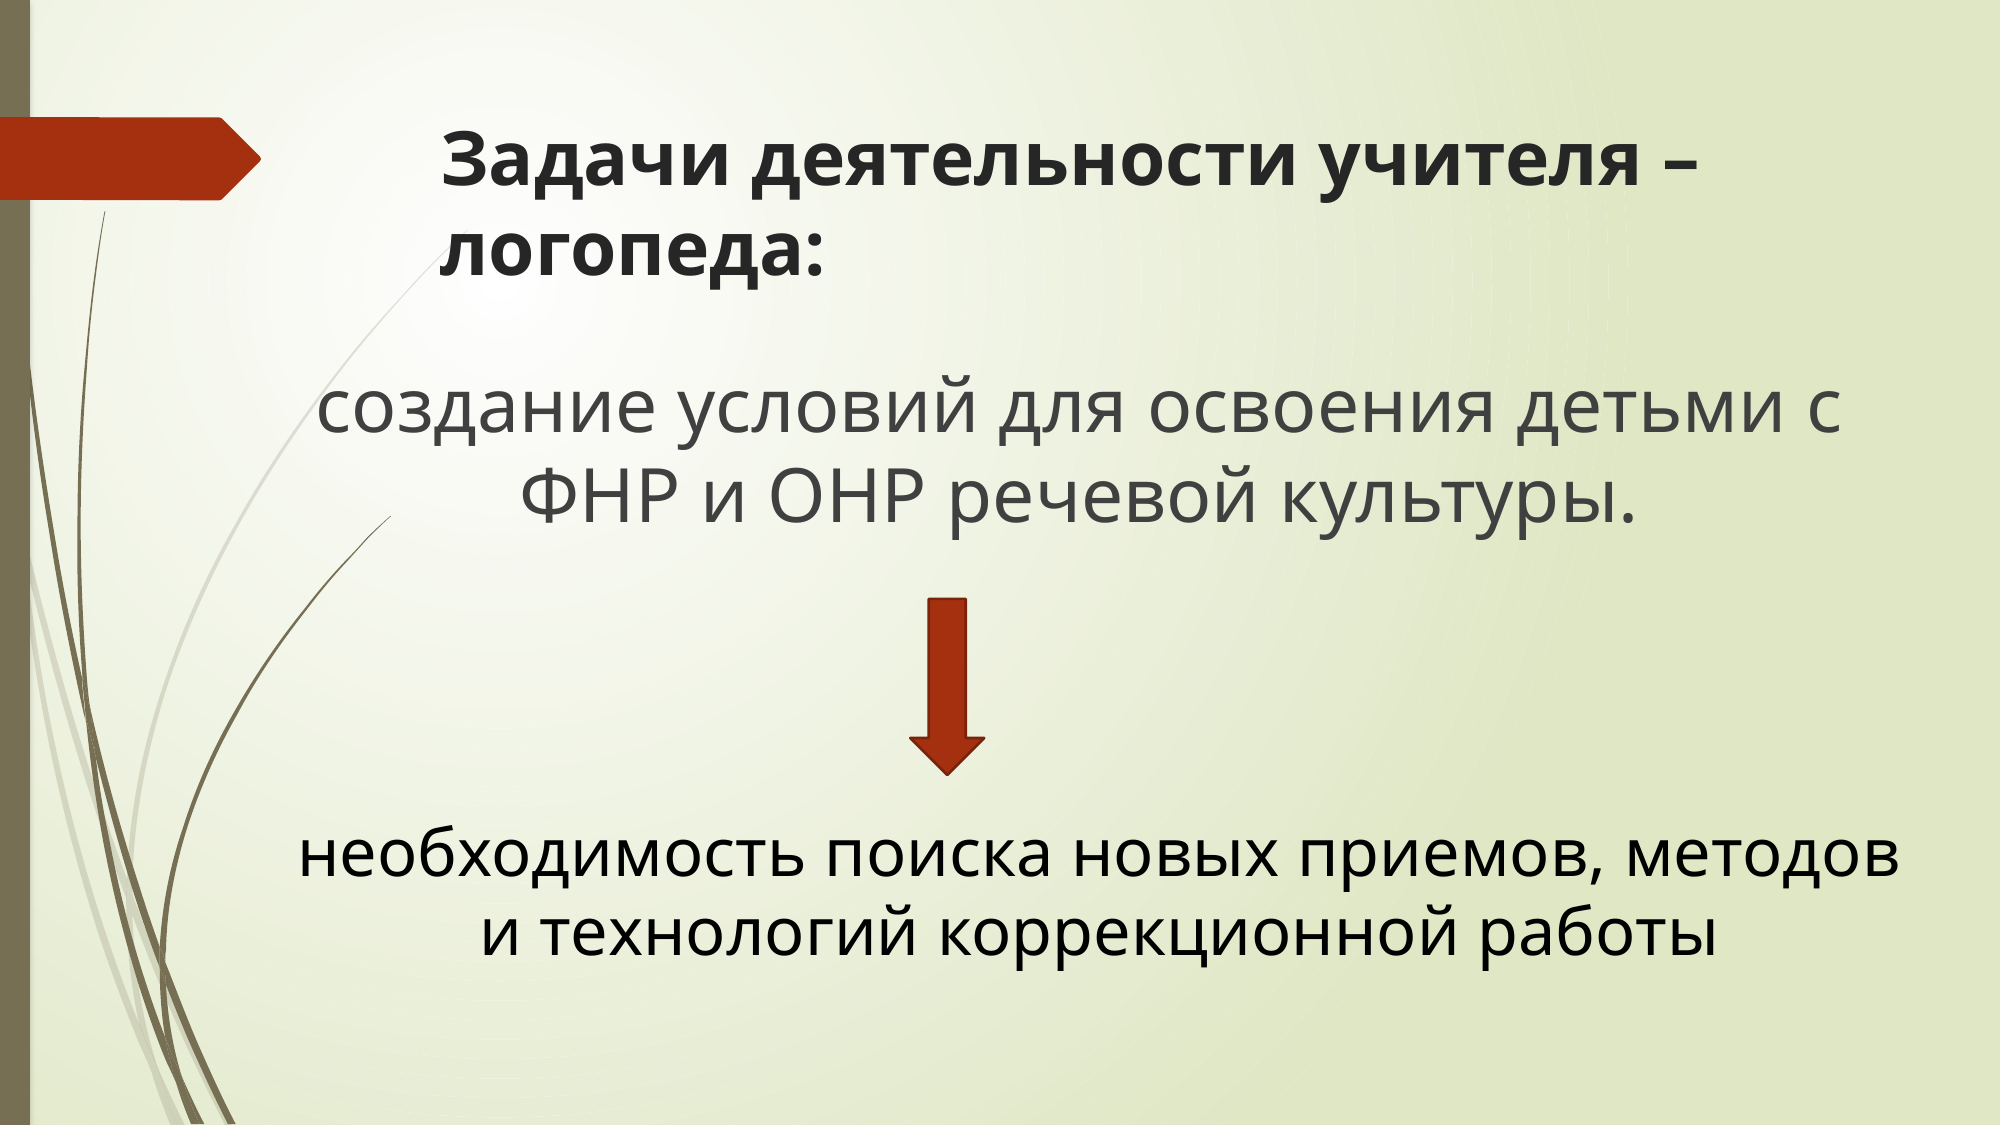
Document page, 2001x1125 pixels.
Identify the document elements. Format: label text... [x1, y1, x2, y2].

title Задачи деятельности учителя – логопеда: [425, 102, 1888, 313]
text_box необходимость поиска новых приемов, методов и технологий коррекционной работы [271, 801, 1929, 977]
list создание условий для освоения детьми с ФНР и ОНР речевой культуры. [271, 350, 1888, 801]
text_box [909, 597, 986, 776]
